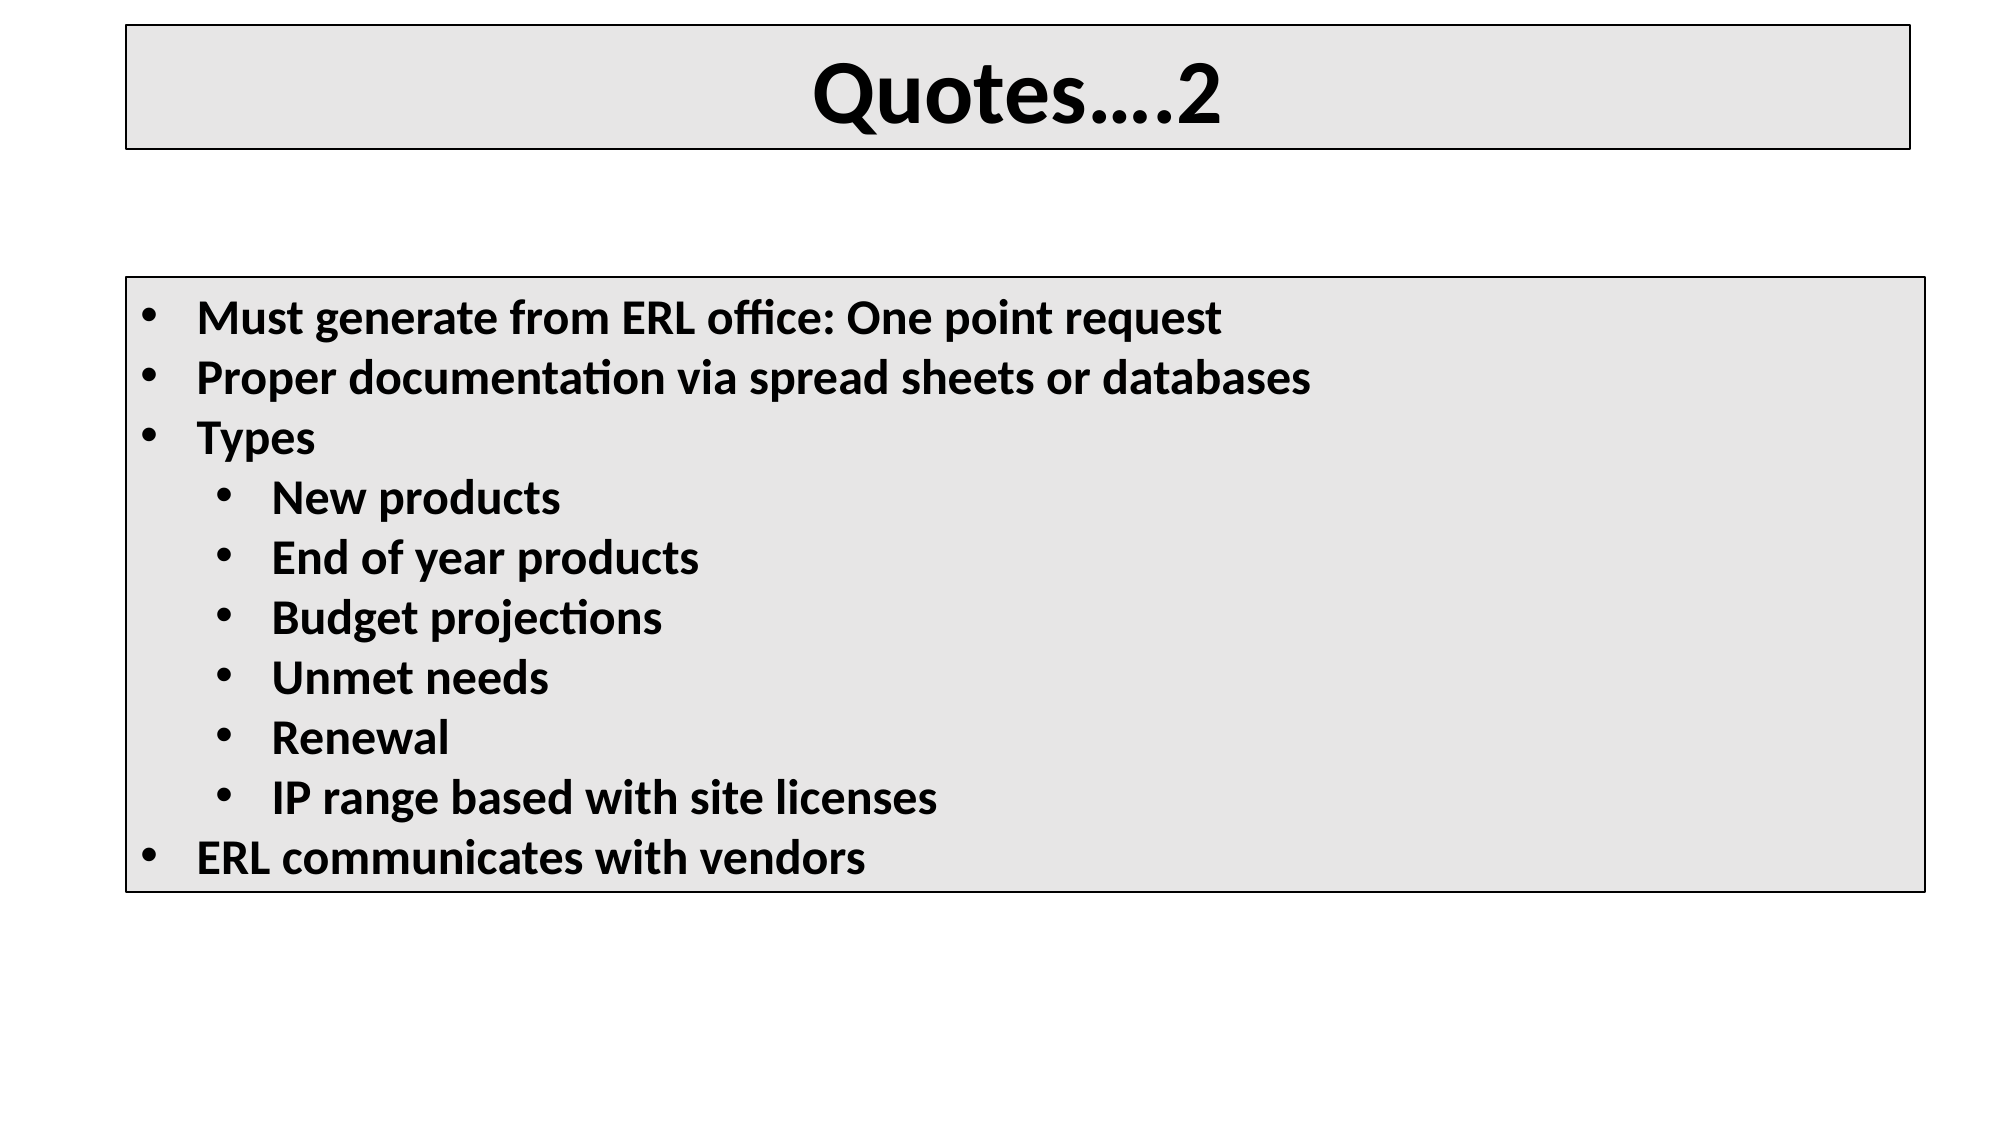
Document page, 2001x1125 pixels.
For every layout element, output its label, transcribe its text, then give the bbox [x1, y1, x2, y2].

text_box Quotes….2 [125, 24, 1911, 150]
text_box Must generate from ERL office: One point request Proper documentation via spread sheets or databases Types New products End of year products Budget projections Unmet needs Renewal IP range based with site licenses ERL communicates with vendors [125, 276, 1926, 892]
